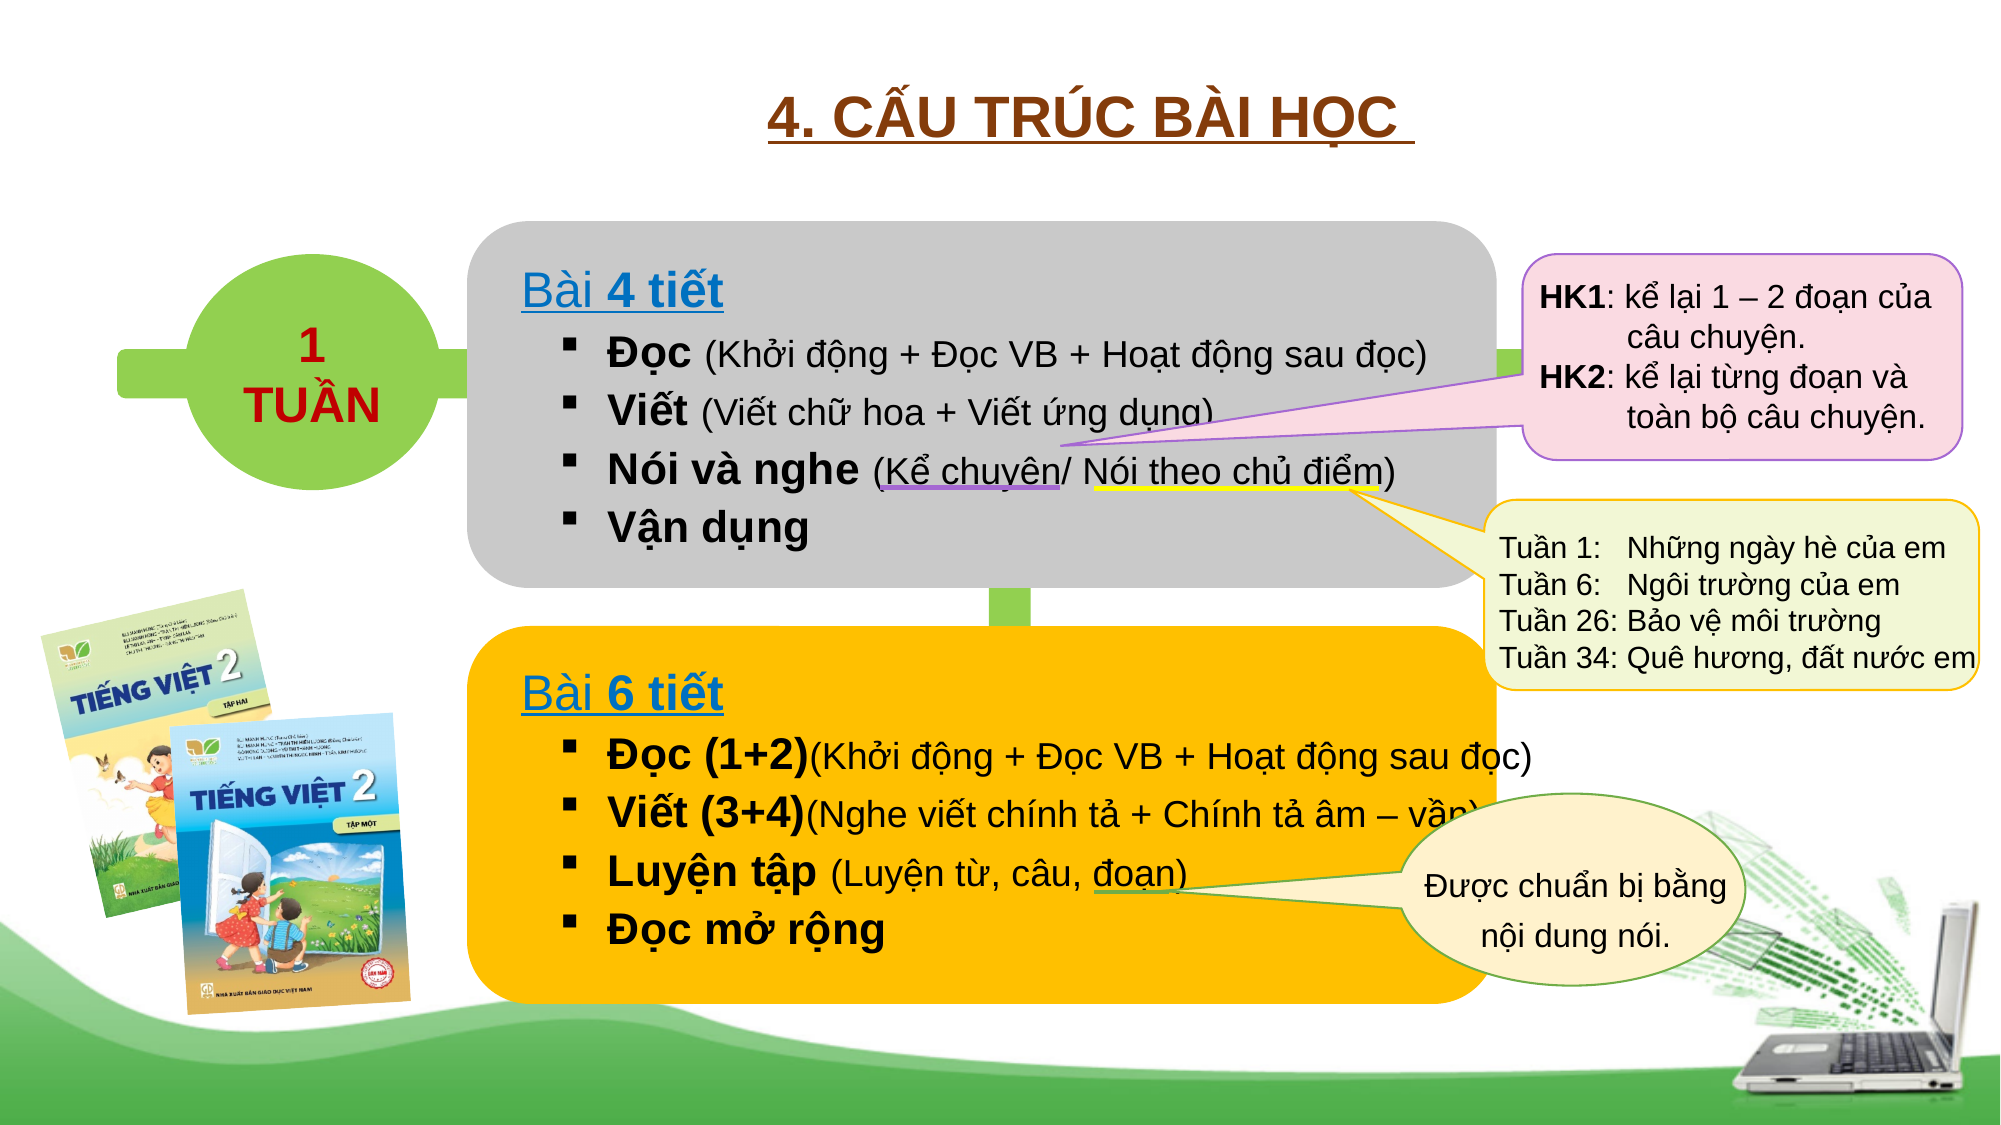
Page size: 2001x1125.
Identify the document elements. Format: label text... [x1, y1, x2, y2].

text_box [465, 224, 1475, 589]
text_box [465, 629, 1488, 1005]
text_box [1485, 498, 1979, 520]
text_box 4. CẤU TRÚC BÀI HỌC [752, 71, 1430, 157]
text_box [71, 608, 280, 900]
text_box [1528, 253, 1957, 268]
text_box [1060, 275, 1524, 447]
text_box [1161, 862, 1404, 917]
text_box [1526, 443, 1959, 462]
text_box [1348, 489, 1484, 666]
text_box 1 TUẦN [183, 254, 442, 491]
text_box [438, 348, 466, 400]
text_box [1415, 792, 1728, 846]
text_box Được chuẩn bị bằng nội dung nói. [1404, 846, 1748, 962]
text_box Bài 4 tiết Đọc (Khởi động + Đọc VB + Hoạt động sau đọc) Viết (Viết chữ hoa + Viết ứng dụng) Nói và nghe (Kể chuyện/ Nói theo chủ điểm) Vận dụng [506, 220, 1534, 559]
picture [0, 0, 2001, 1125]
text_box Bài 6 tiết Đọc (1+2)(Khởi động + Đọc VB + Hoạt động sau đọc) Viết (3+4)(Nghe viết chính tả + Chính tả âm – vần) Luyện tập (Luyện từ, câu, đoạn) Đọc mở rộng [506, 622, 1551, 961]
text_box [987, 589, 1032, 622]
text_box Tuần 1: Những ngày hè của em Tuần 6: Ngôi trường của em Tuần 26: Bảo vệ môi trường Tuần 34: Quê hương, đất nước em [1484, 520, 2000, 682]
text_box HK1: kể lại 1 – 2 đoạn của câu chuyện. HK2: kể lại từng đoạn và toàn bộ câu chuyện. [1524, 268, 1965, 443]
text_box [1455, 962, 1689, 987]
text_box [116, 348, 187, 400]
text_box [1493, 682, 1970, 692]
